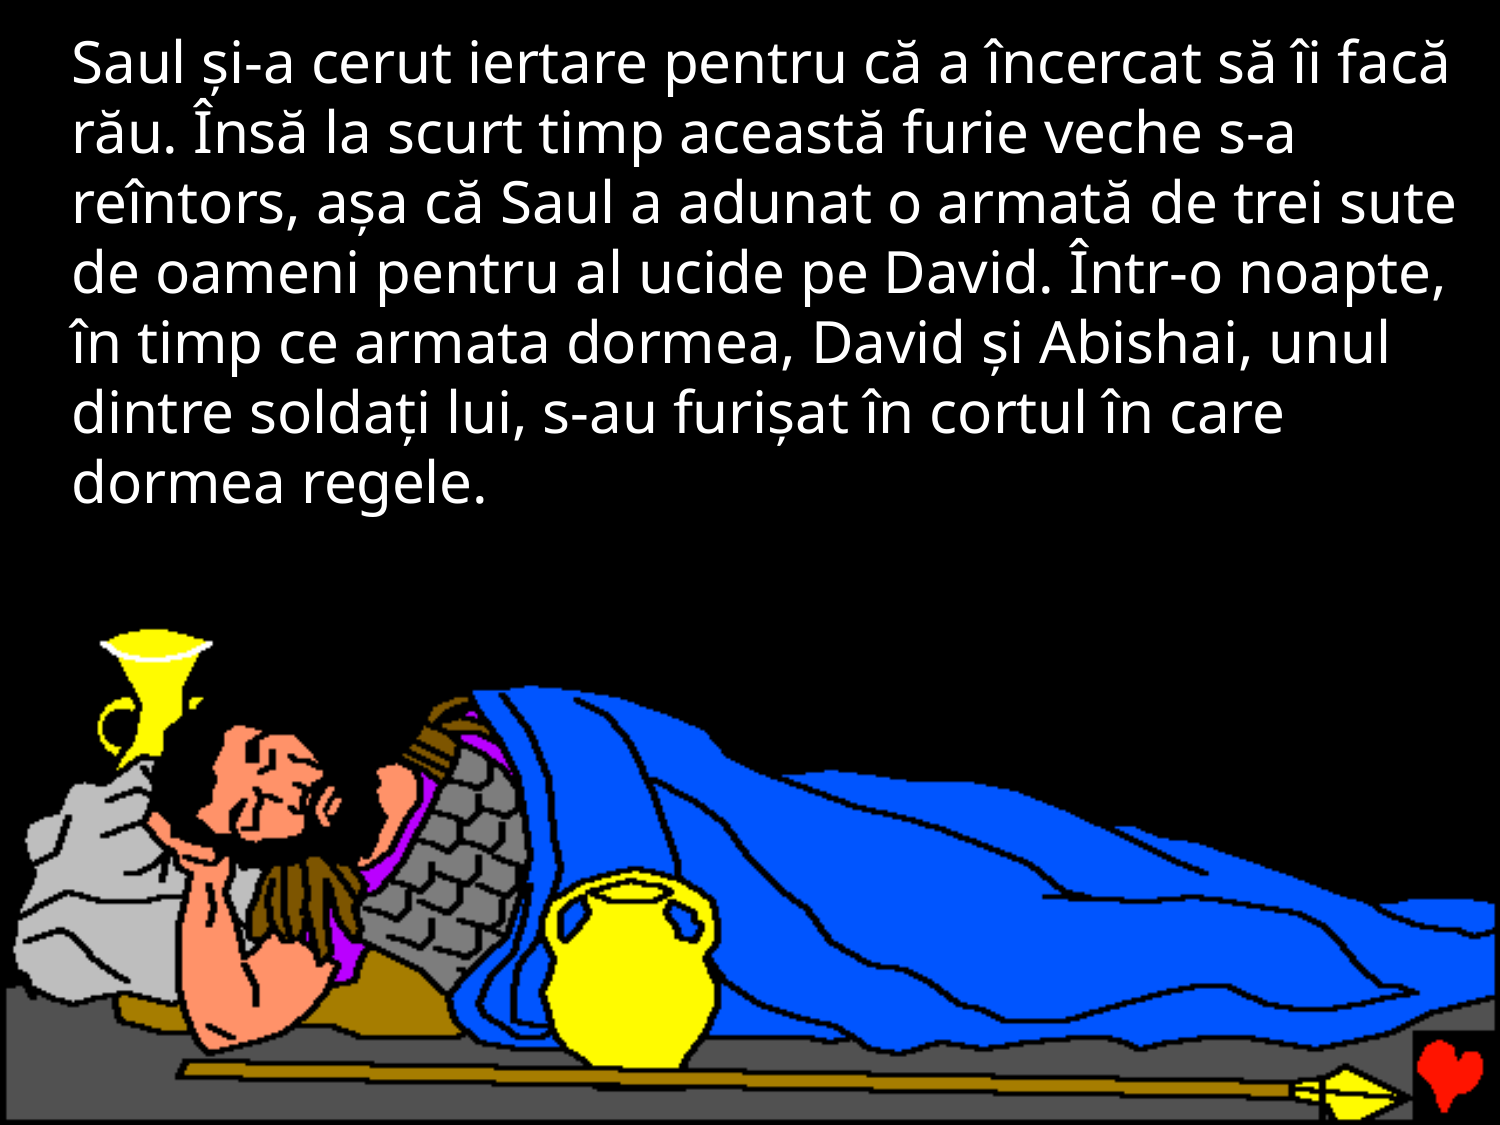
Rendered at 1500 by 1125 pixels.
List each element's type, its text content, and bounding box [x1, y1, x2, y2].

text_box [0, 0, 1500, 1125]
text_box Saul și-a cerut iertare pentru că a încercat să îi facă rău. Însă la scurt timp această furie veche s-a reîntors, așa că Saul a adunat o armată de trei sute de oameni pentru al ucide pe David. Într-o noapte, în timp ce armata dormea, David și Abishai, unul dintre soldați lui, s-au furișat în cortul în care dormea regele. [69, 23, 1475, 516]
